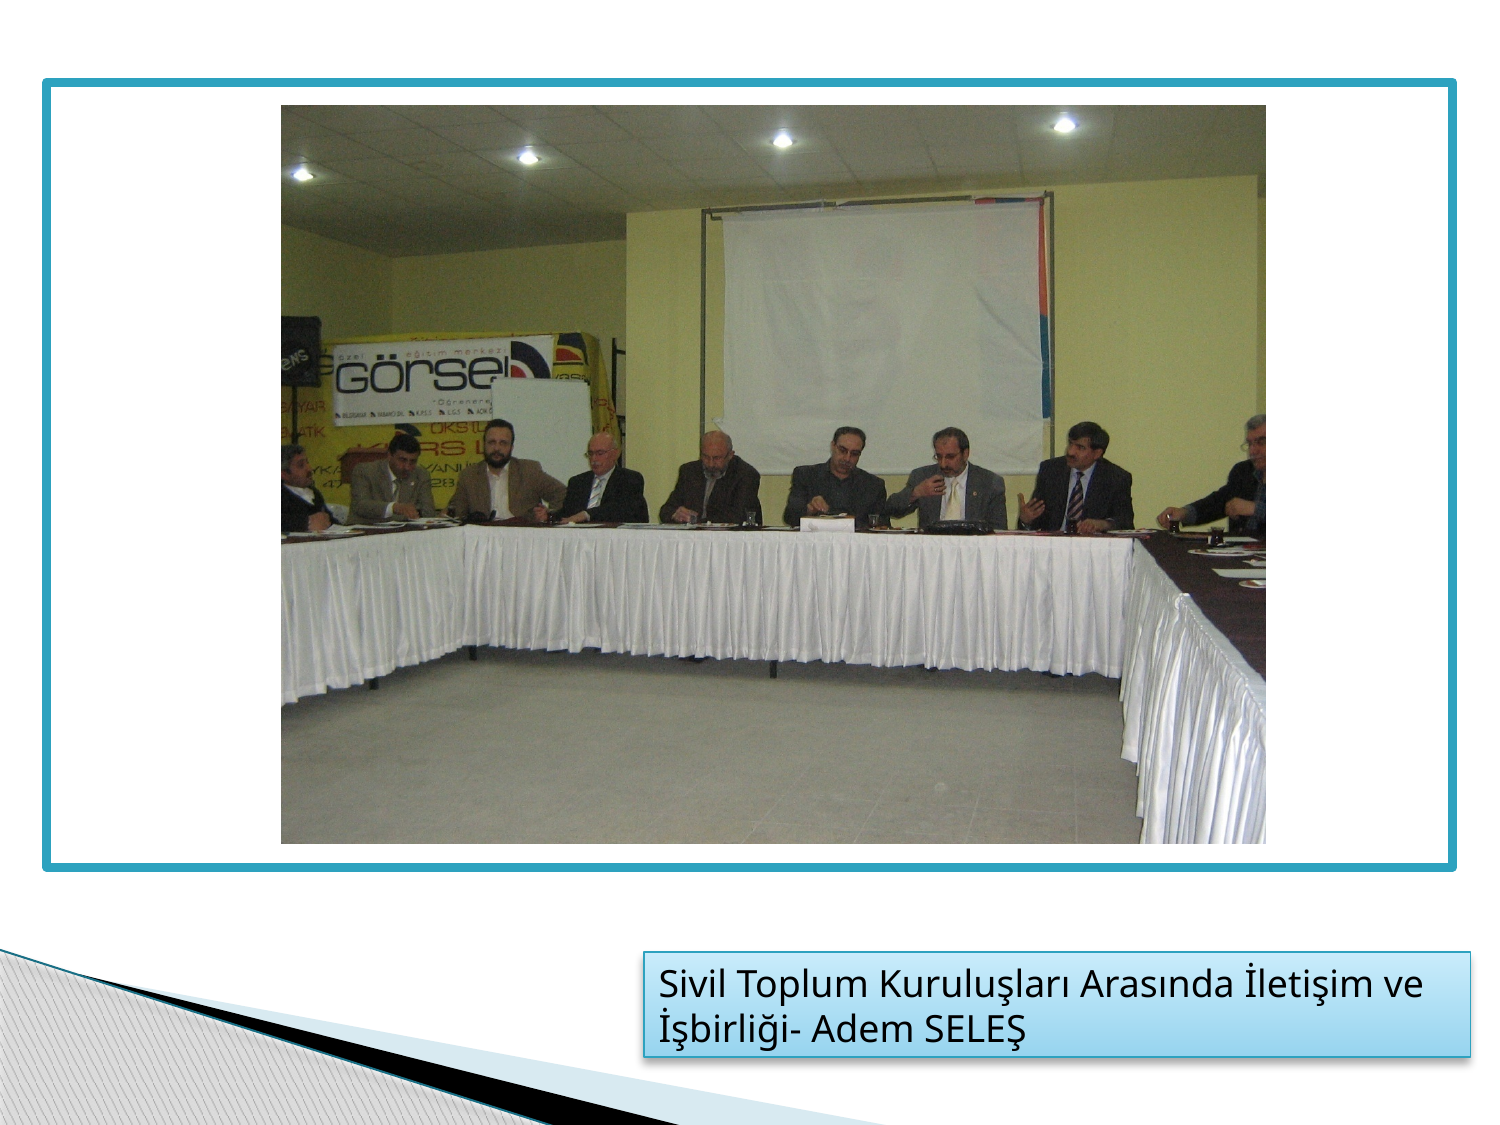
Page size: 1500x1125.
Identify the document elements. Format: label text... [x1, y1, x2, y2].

text_box Sivil Toplum Kuruluşları Arasında İletişim ve İşbirliği- Adem SELEŞ [643, 951, 1471, 1058]
picture [280, 105, 1266, 844]
text_box [42, 78, 1457, 872]
